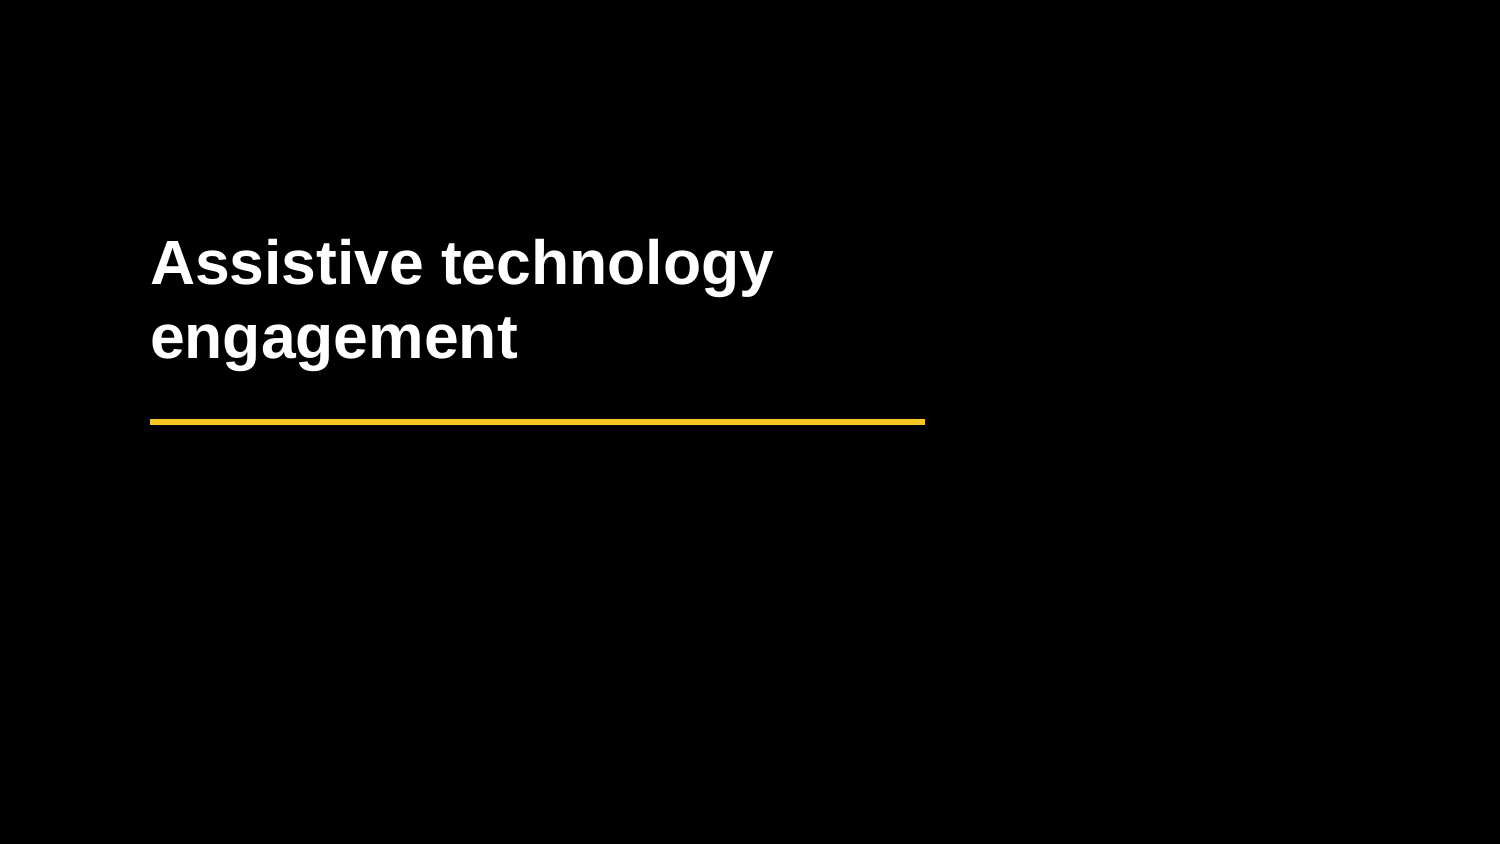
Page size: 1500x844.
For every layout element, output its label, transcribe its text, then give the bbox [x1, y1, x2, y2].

text_box Assistive technology engagement [149, 221, 1080, 397]
